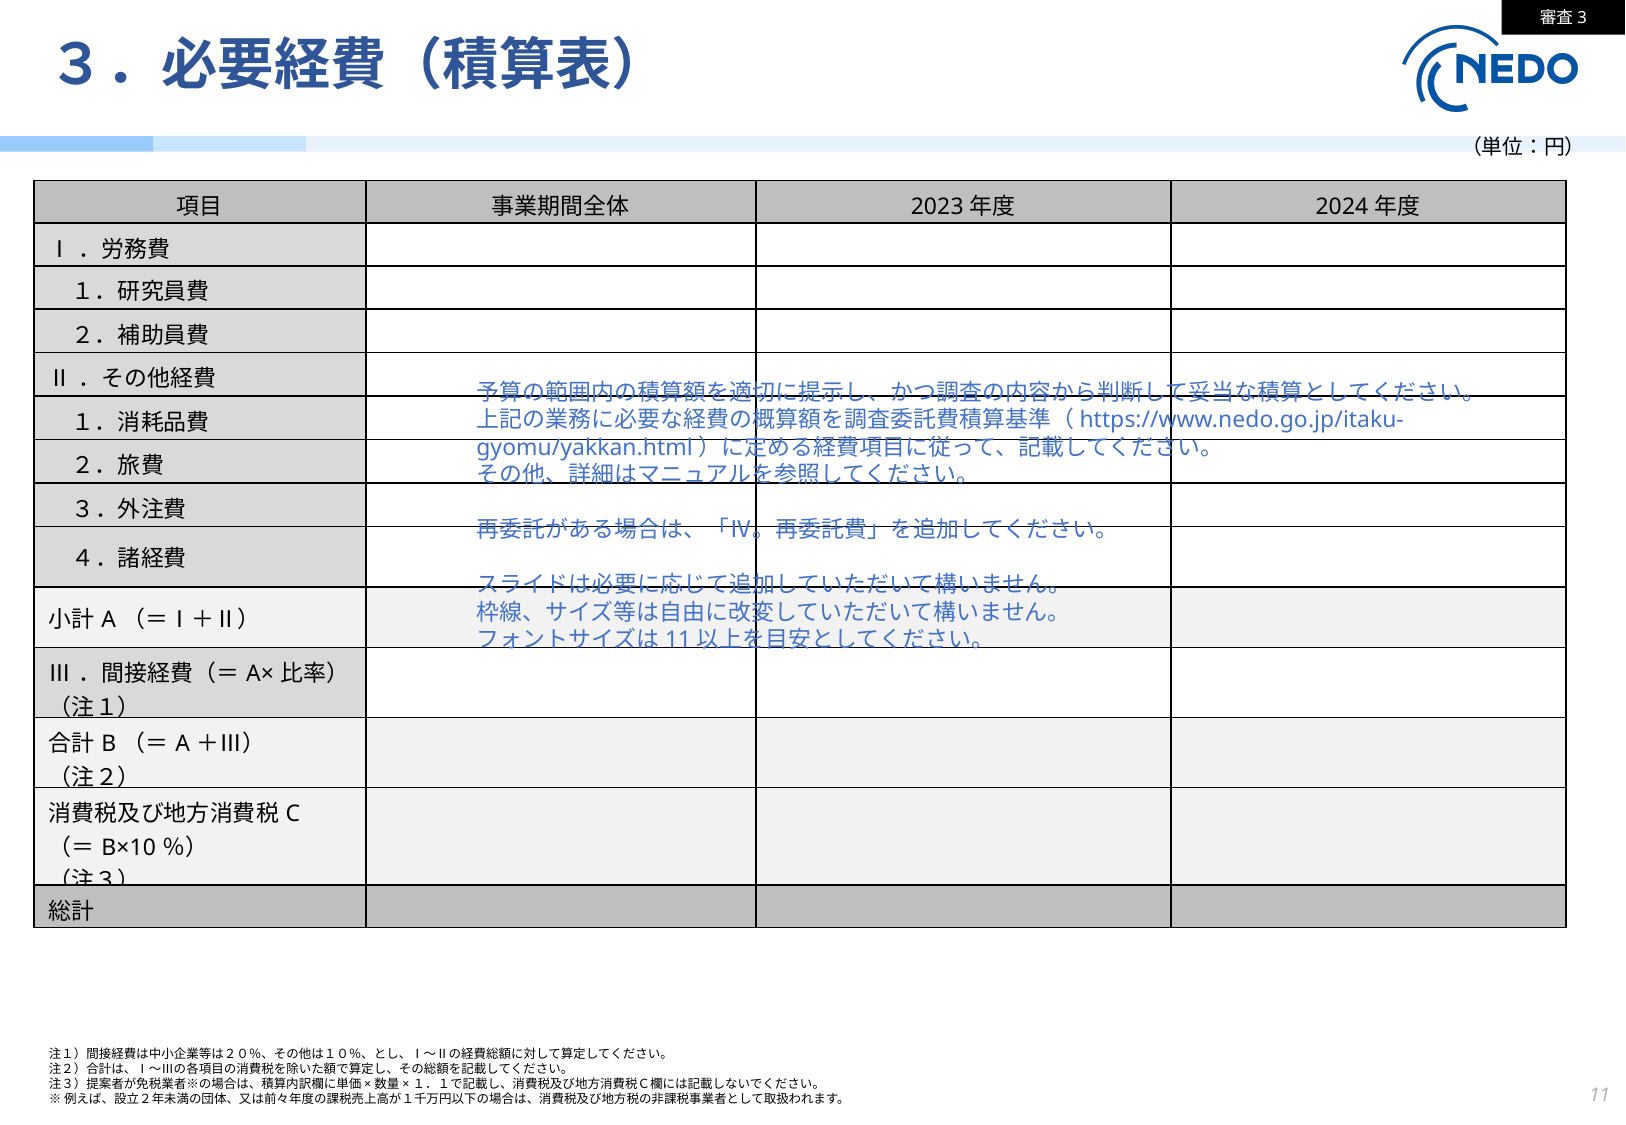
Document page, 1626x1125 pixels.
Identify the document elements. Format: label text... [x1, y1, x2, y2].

table_cell [367, 588, 461, 647]
table_cell Ⅲ．間接経費（＝A×比率） （注１） [35, 648, 365, 717]
title ３．必要経費（積算表） [33, 10, 1531, 124]
table_cell [757, 886, 1170, 927]
table_cell [1502, 527, 1565, 586]
table_cell [367, 224, 755, 265]
text_box 予算の範囲内の積算額を適切に提示し、かつ調査の内容から判断して妥当な積算としてください。 上記の業務に必要な経費の概算額を調査委託費積算基準（https://www.nedo.go.jp/itaku-gyomu/yakkan.html）に定める経費項目に従って、記載してください。 その他、詳細はマニュアルを参照してください。 再委託がある場合は、「Ⅳ。再委託費」を追加してください。 スライドは必要に応じて追加していただいて構いません。 枠線、サイズ等は自由に改変していただいて構いません。 フォントサイズは11以上を目安としてください。 [461, 370, 1502, 660]
table_cell [1502, 397, 1565, 439]
table_cell [367, 788, 755, 884]
table_cell [1502, 484, 1565, 526]
table_cell [1172, 224, 1565, 265]
table_header 事業期間全体 [367, 181, 755, 222]
table_cell [367, 440, 461, 482]
table_header 2023年度 [757, 181, 1170, 222]
table_cell Ⅱ．その他経費 [35, 353, 365, 395]
table_cell [757, 788, 1170, 884]
table_cell [757, 718, 1170, 787]
table_cell ２．補助員費 [35, 310, 365, 352]
table_header 項目 [35, 181, 365, 222]
table_cell ３．外注費 [35, 484, 365, 526]
table_cell [757, 224, 1170, 265]
text_box 注１）間接経費は中小企業等は２０％、その他は１０％、とし、Ⅰ～Ⅱの経費総額に対して算定してください。 注２）合計は、Ⅰ～Ⅲの各項目の消費税を除いた額で算定し、その総額を記載してください。 注３）提案者が免税業者※の場合は、積算内訳欄に単価×数量×１．１で記載し、消費税及び地方消費税Ｃ欄には記載しないでください。 ※例えば、設立２年未満の団体、又は前々年度の課税売上高が１千万円以下の場合は、消費税及び地方税の非課税事業者として取扱われます。 [33, 1039, 1100, 1114]
table_cell ２．旅費 [35, 440, 365, 482]
table_cell [1172, 718, 1565, 787]
table_cell [1502, 440, 1565, 482]
table_cell 合計B（＝A＋Ⅲ） （注２） [35, 718, 365, 787]
table_cell [367, 310, 755, 352]
table_cell [367, 718, 755, 787]
table_cell Ⅰ．労務費 [35, 224, 365, 265]
table_cell [367, 397, 461, 439]
table_cell １．消耗品費 [35, 397, 365, 439]
table_cell [1502, 588, 1565, 647]
table_header 2024年度 [1172, 181, 1565, 222]
table_cell [1172, 353, 1565, 395]
table_cell [367, 267, 755, 308]
table_cell [367, 527, 461, 586]
table_cell [1172, 886, 1565, 927]
table_cell [757, 267, 1170, 308]
table_cell [1172, 648, 1565, 717]
table_cell [367, 886, 755, 927]
table_cell [367, 353, 755, 395]
table_cell [757, 353, 1170, 370]
table_cell 小計A（＝Ⅰ＋Ⅱ） [35, 588, 365, 647]
table_cell [1172, 788, 1565, 884]
table_cell [1172, 267, 1565, 308]
table_cell [367, 484, 461, 526]
text_box （単位：円） [1446, 126, 1625, 167]
table_cell １．研究員費 [35, 267, 365, 308]
table_cell 総計 [35, 886, 365, 927]
table_cell ４．諸経費 [35, 527, 365, 586]
table_cell [367, 648, 755, 717]
table_cell 消費税及び地方消費税C（＝B×10％） （注３） [35, 788, 365, 884]
table_cell [757, 310, 1170, 352]
table_cell [1172, 310, 1565, 352]
picture [1531, 35, 1578, 112]
text_box 審査3 [1501, 0, 1625, 35]
slide_number 11 [1477, 1065, 1625, 1125]
table_cell [757, 660, 1170, 717]
